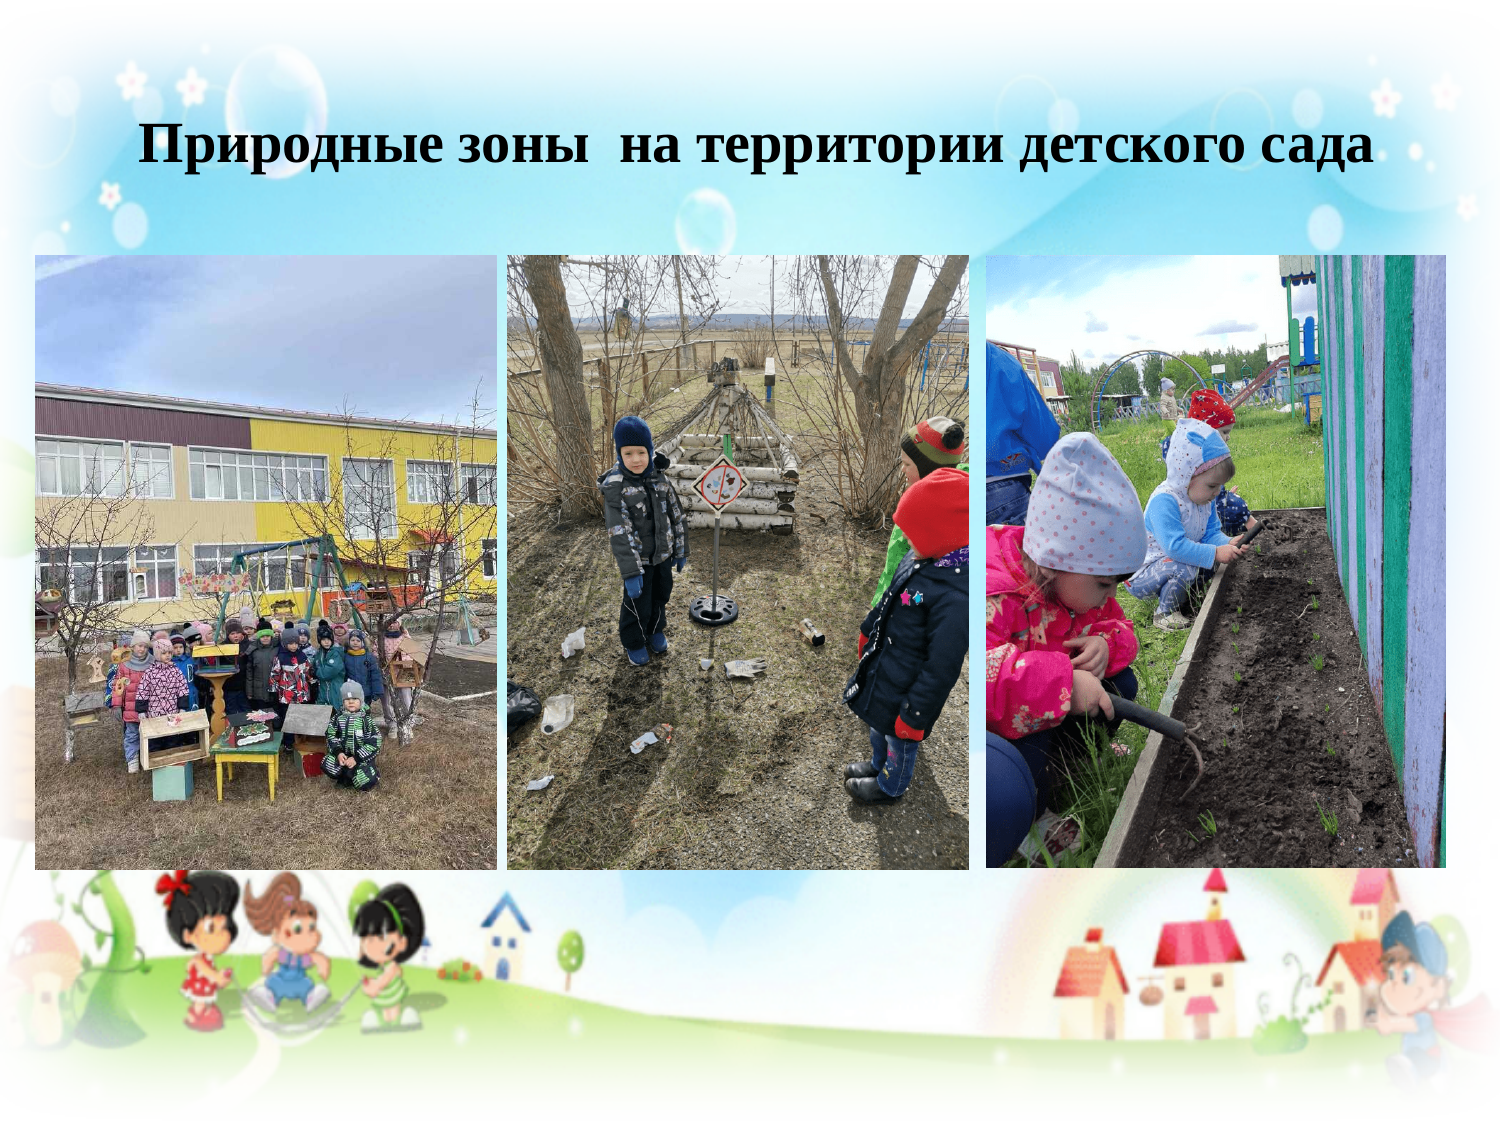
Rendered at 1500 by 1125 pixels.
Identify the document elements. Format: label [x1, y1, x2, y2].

list [985, 255, 1446, 869]
picture [0, 0, 1500, 1125]
